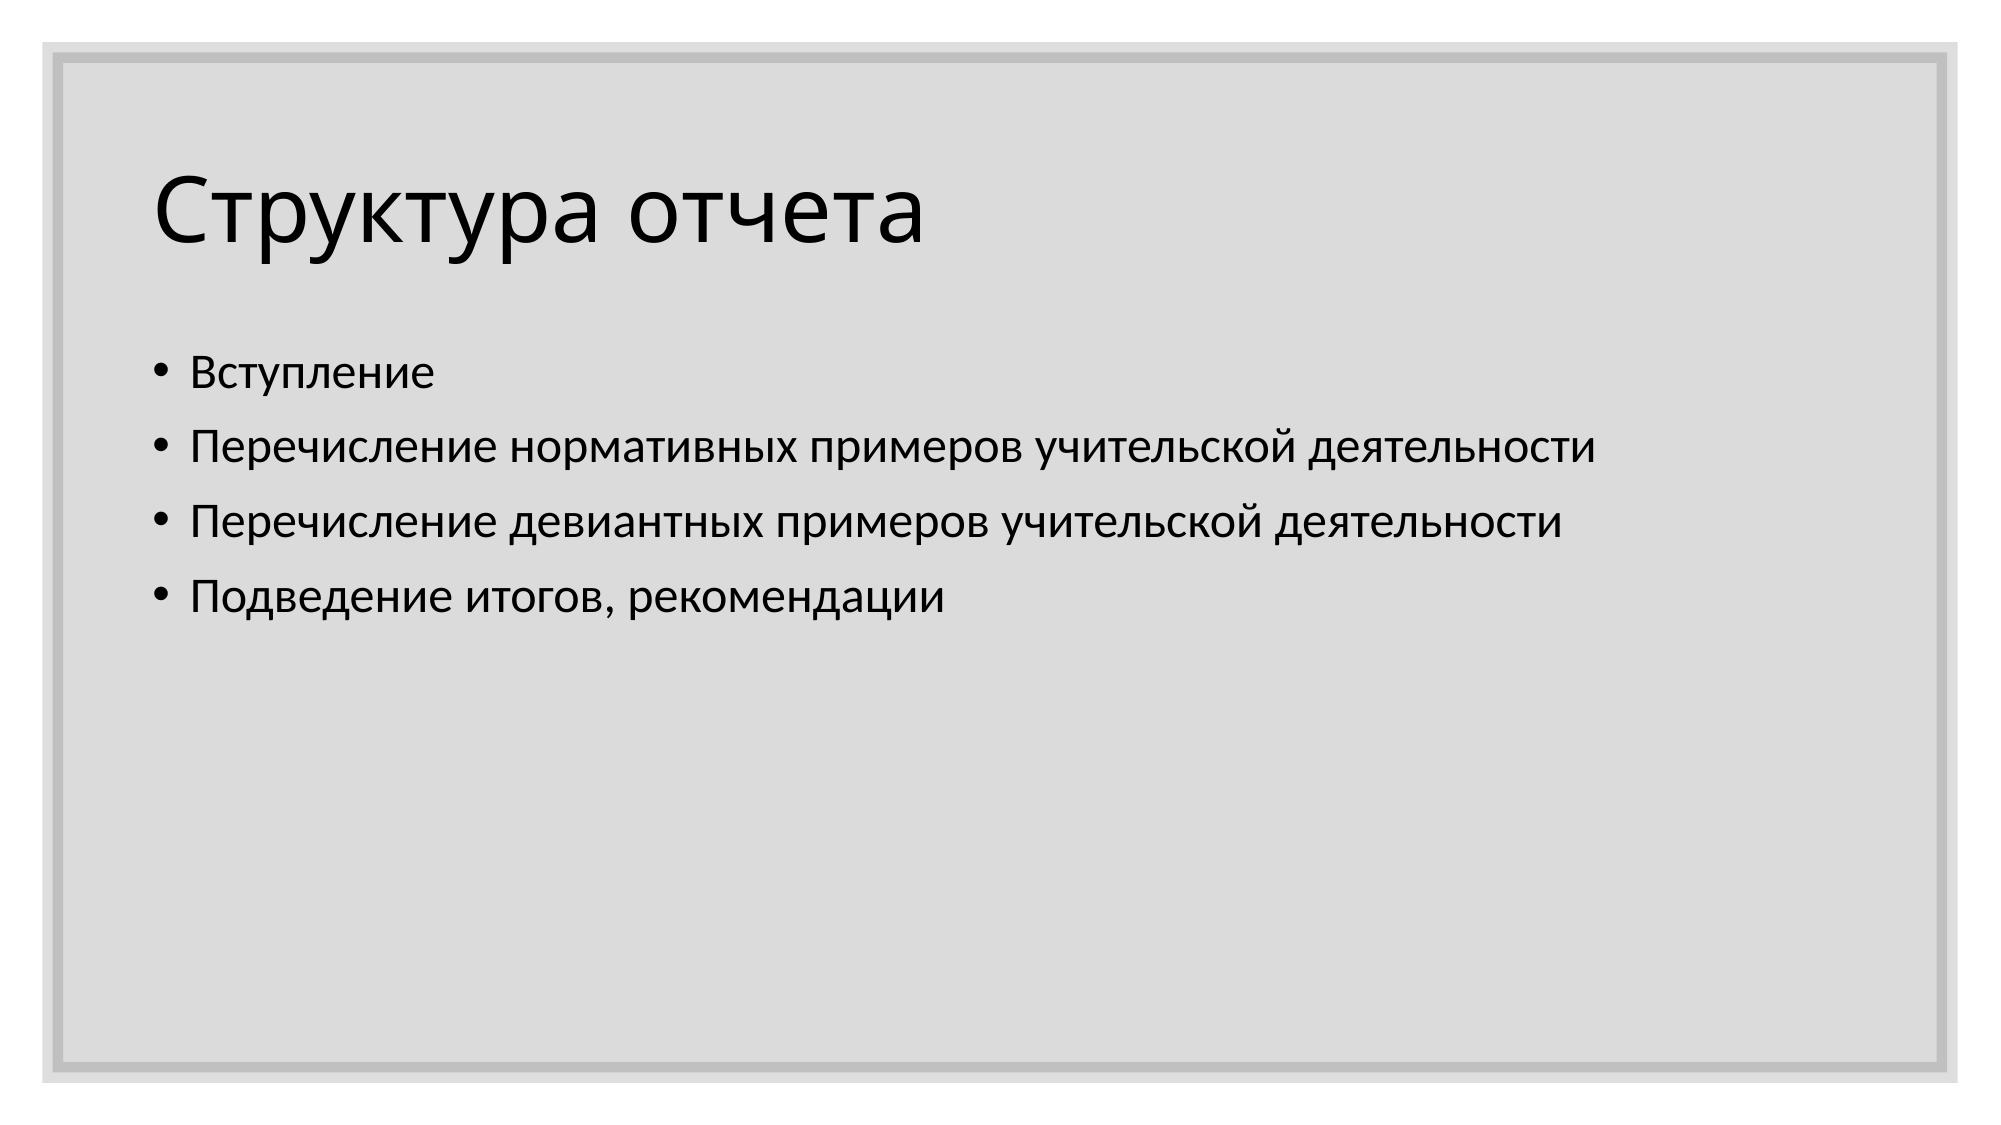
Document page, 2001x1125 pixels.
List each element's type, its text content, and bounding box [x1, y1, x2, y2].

list Вступление Перечисление нормативных примеров учительской деятельности Перечисление девиантных примеров учительской деятельности Подведение итогов, рекомендации [137, 337, 1863, 973]
title Структура отчета [137, 103, 1863, 322]
text_box [52, 51, 1948, 1073]
